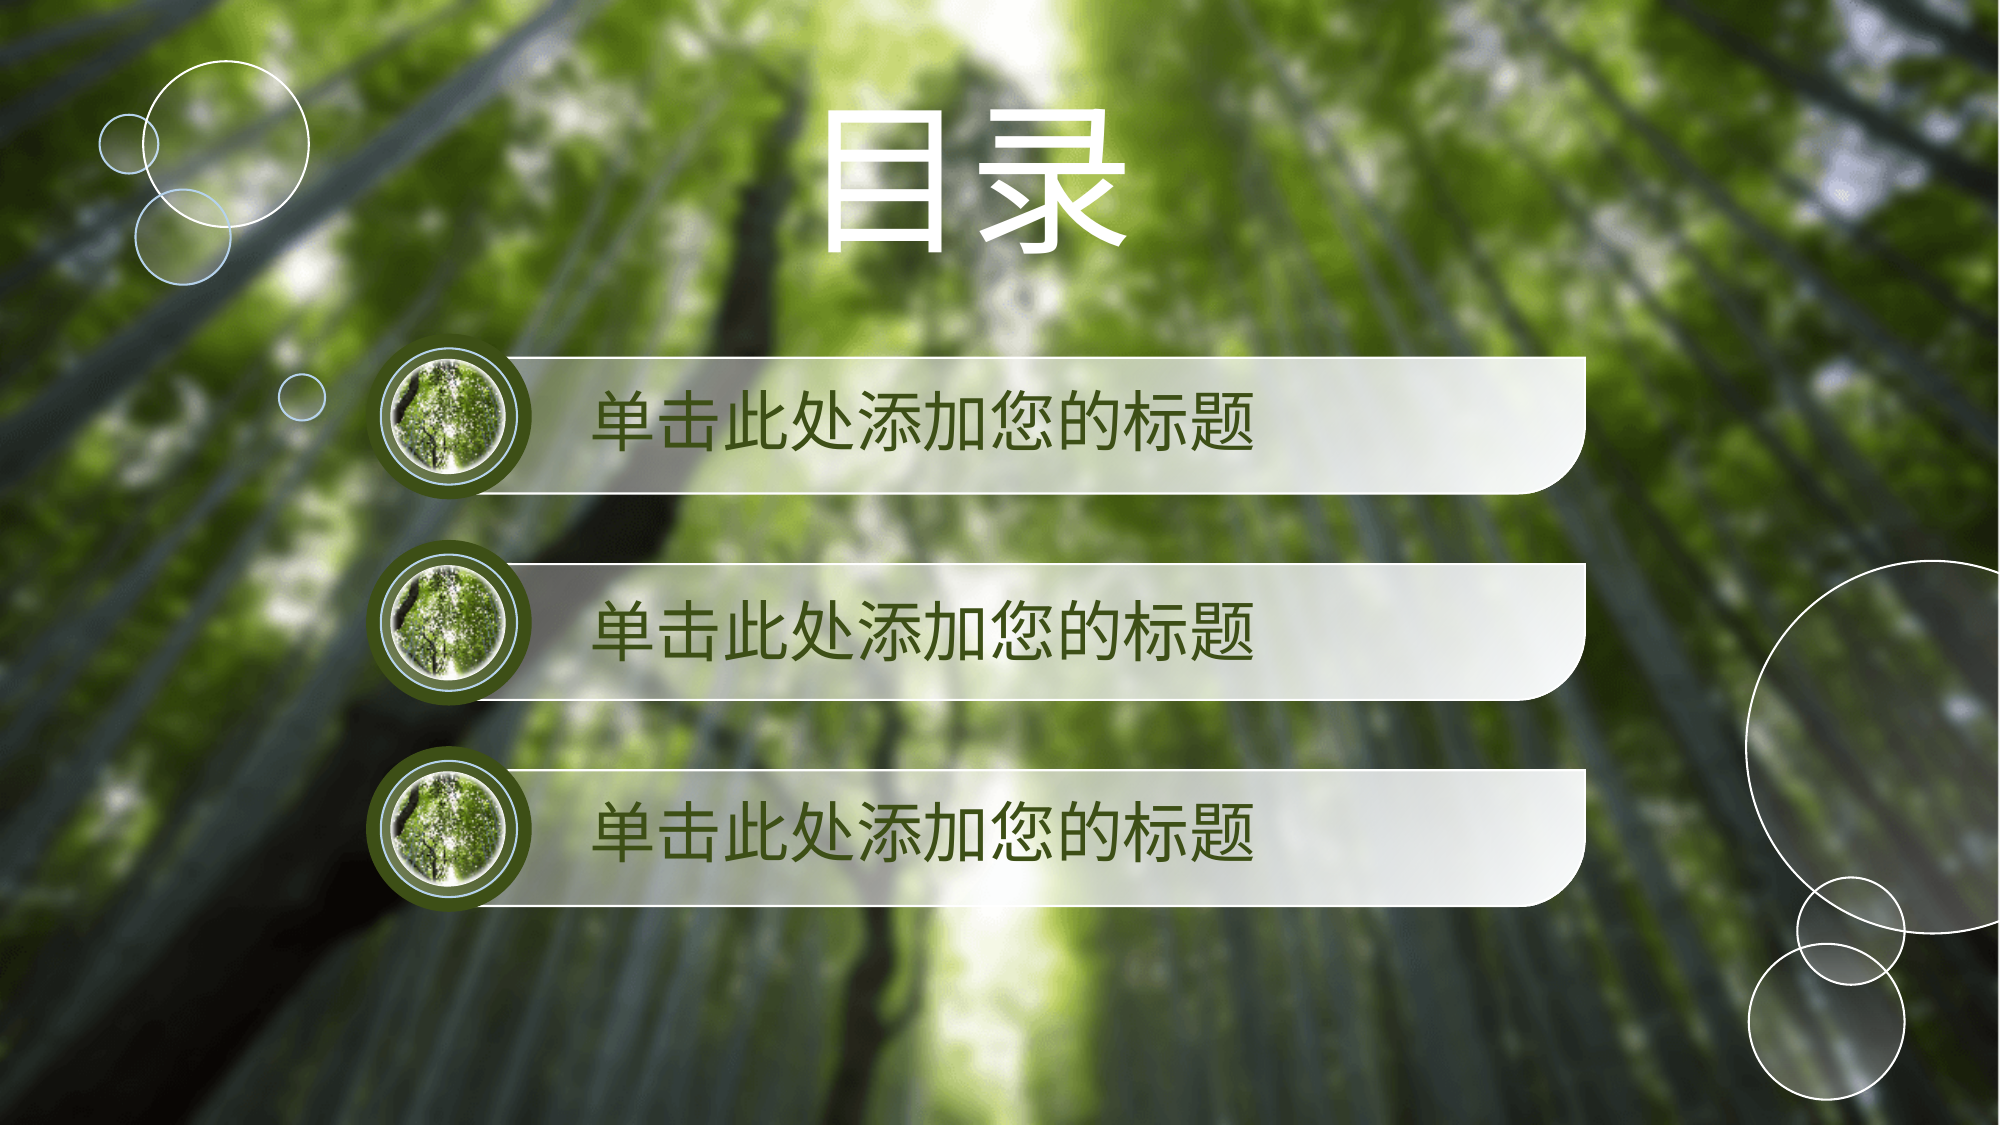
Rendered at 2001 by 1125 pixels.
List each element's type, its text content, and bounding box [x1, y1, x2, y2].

text_box [98, 113, 146, 175]
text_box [365, 746, 1585, 912]
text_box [365, 539, 1585, 706]
text_box [277, 373, 327, 422]
text_box [134, 188, 232, 286]
picture [0, 0, 2000, 1125]
text_box [1745, 559, 2000, 935]
text_box [142, 60, 310, 228]
text_box 目录 [787, 66, 1151, 282]
text_box [1747, 948, 1906, 1101]
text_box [365, 333, 1585, 500]
text_box [1796, 876, 1906, 986]
